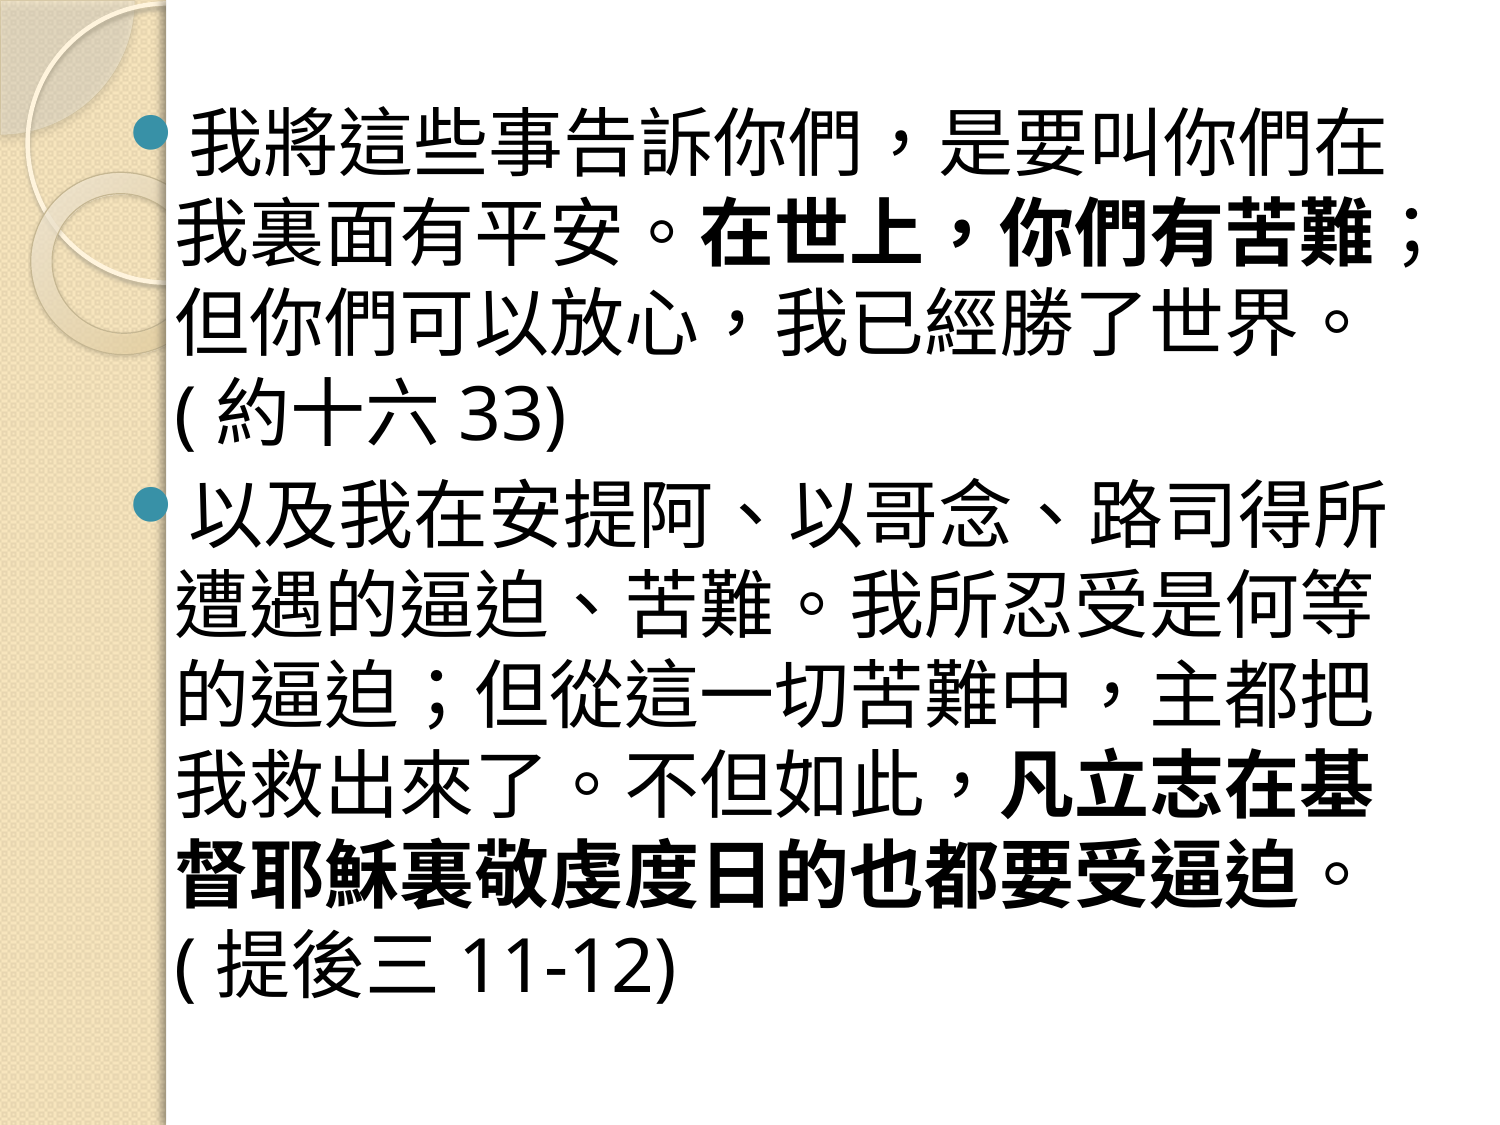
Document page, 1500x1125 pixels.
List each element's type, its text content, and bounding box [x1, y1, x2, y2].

list 我將這些事告訴你們，是要叫你們在我裏面有平安。在世上，你們有苦難；但你們可以放心，我已經勝了世界。(約十六33) 以及我在安提阿、以哥念、路司得所遭遇的逼迫、苦難。我所忍受是何等的逼迫；但從這一切苦難中，主都把我救出來了。不但如此，凡立志在基督耶穌裏敬虔度日的也都要受逼迫。(提後三11-12) [99, 87, 1463, 1088]
